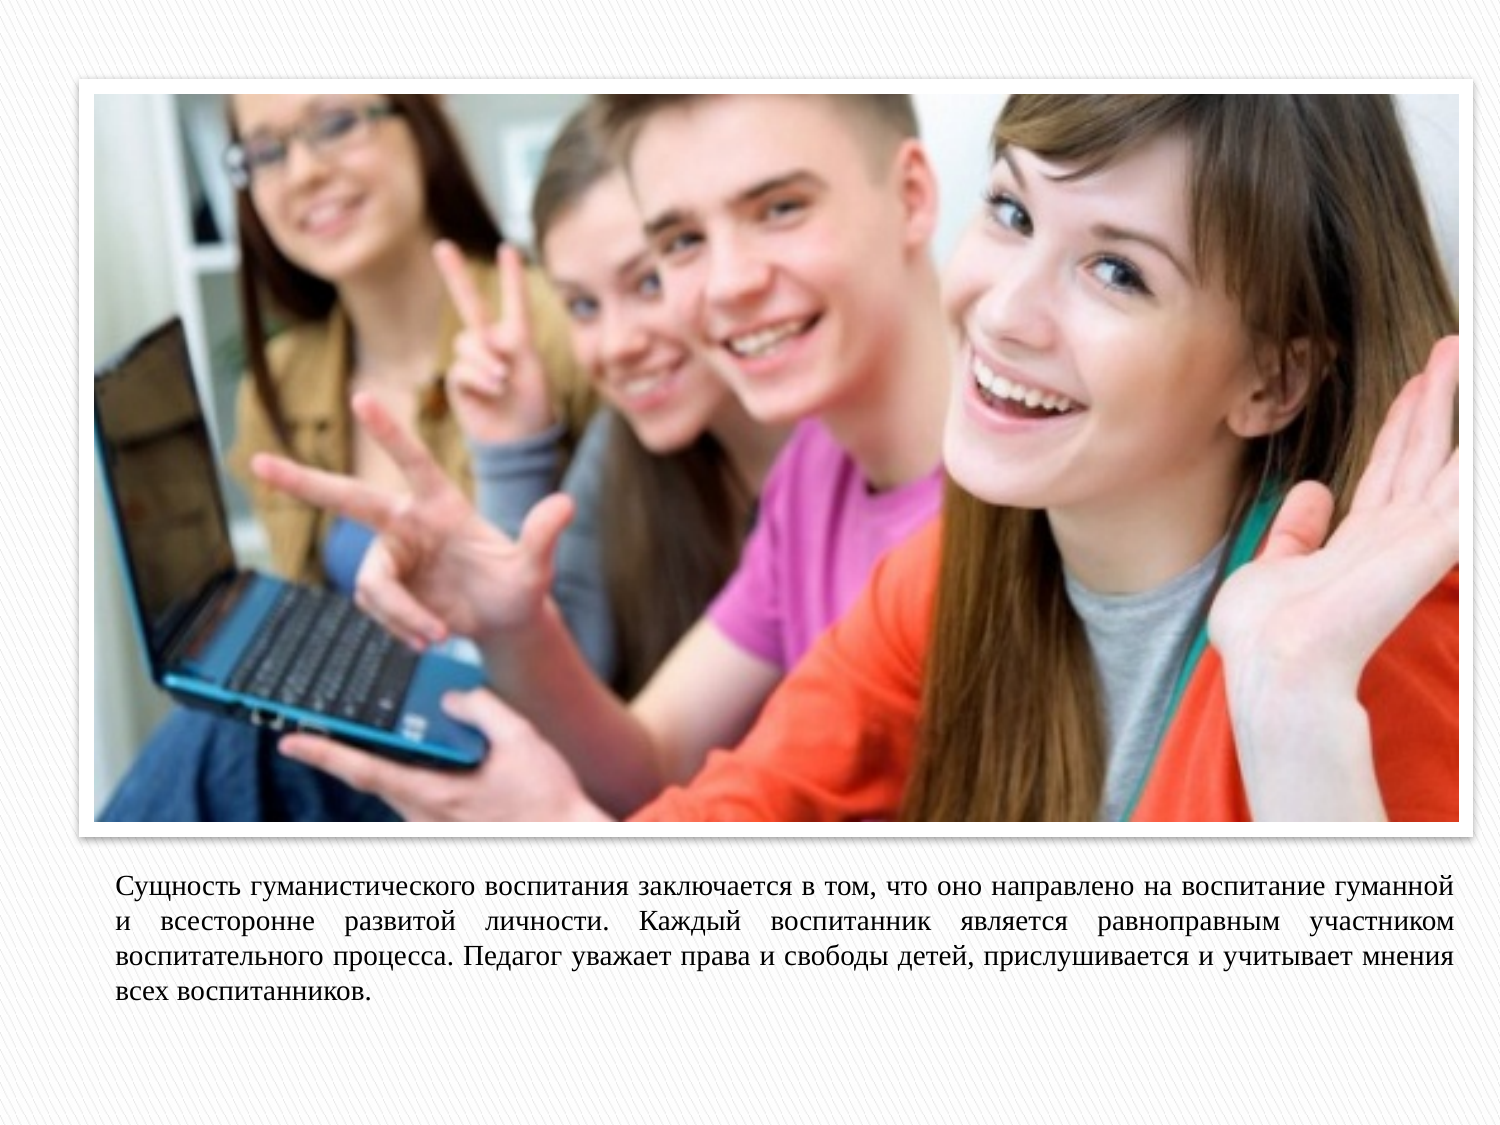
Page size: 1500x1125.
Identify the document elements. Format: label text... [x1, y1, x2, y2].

picture [93, 93, 1459, 823]
text_box Сущность гуманистического воспитания заключается в том, что оно направлено на воспитание гуманной и всесторонне развитой личности. Каждый воспитанник является равноправным участником воспитательного процесса. Педагог уважает права и свободы детей, прислушивается и учитывает мнения всех воспитанников. [100, 858, 1471, 1014]
